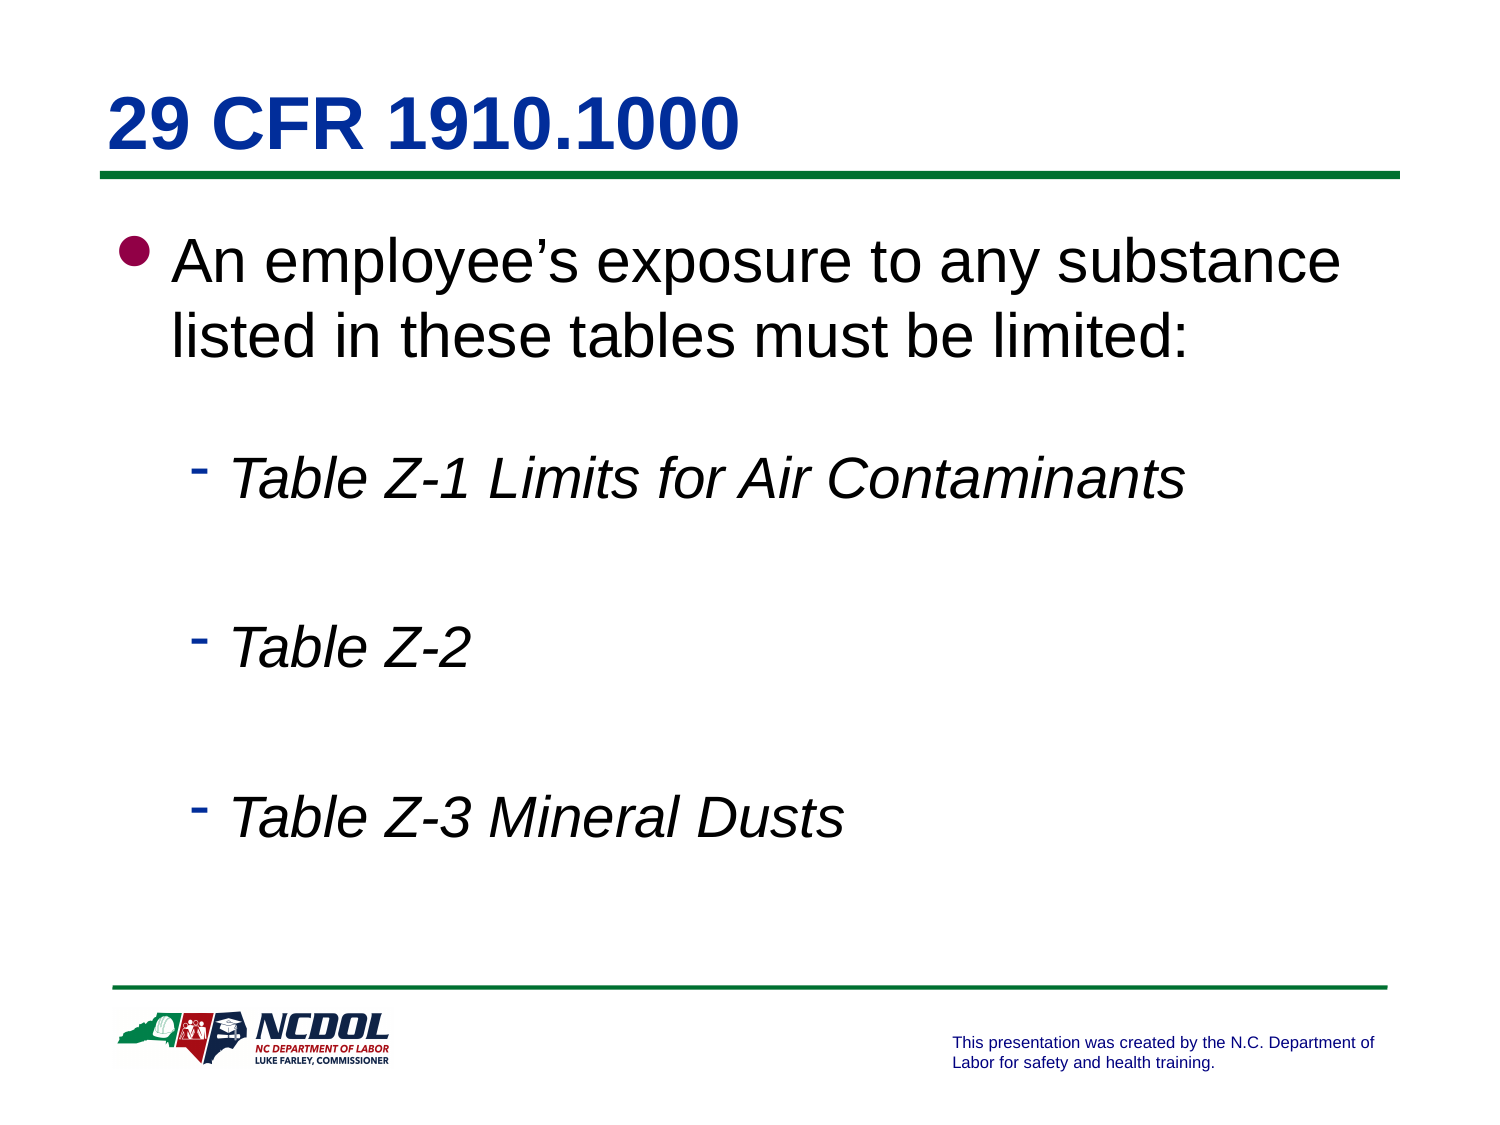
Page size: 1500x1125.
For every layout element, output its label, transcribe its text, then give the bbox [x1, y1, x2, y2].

picture [112, 1007, 394, 1069]
title 29 CFR 1910.1000 [99, 75, 1400, 166]
list An employee’s exposure to any substance listed in these tables must be limited: Table Z-1 Limits for Air Contaminants Table Z-2 Table Z-3 Mineral Dusts [99, 212, 1413, 955]
